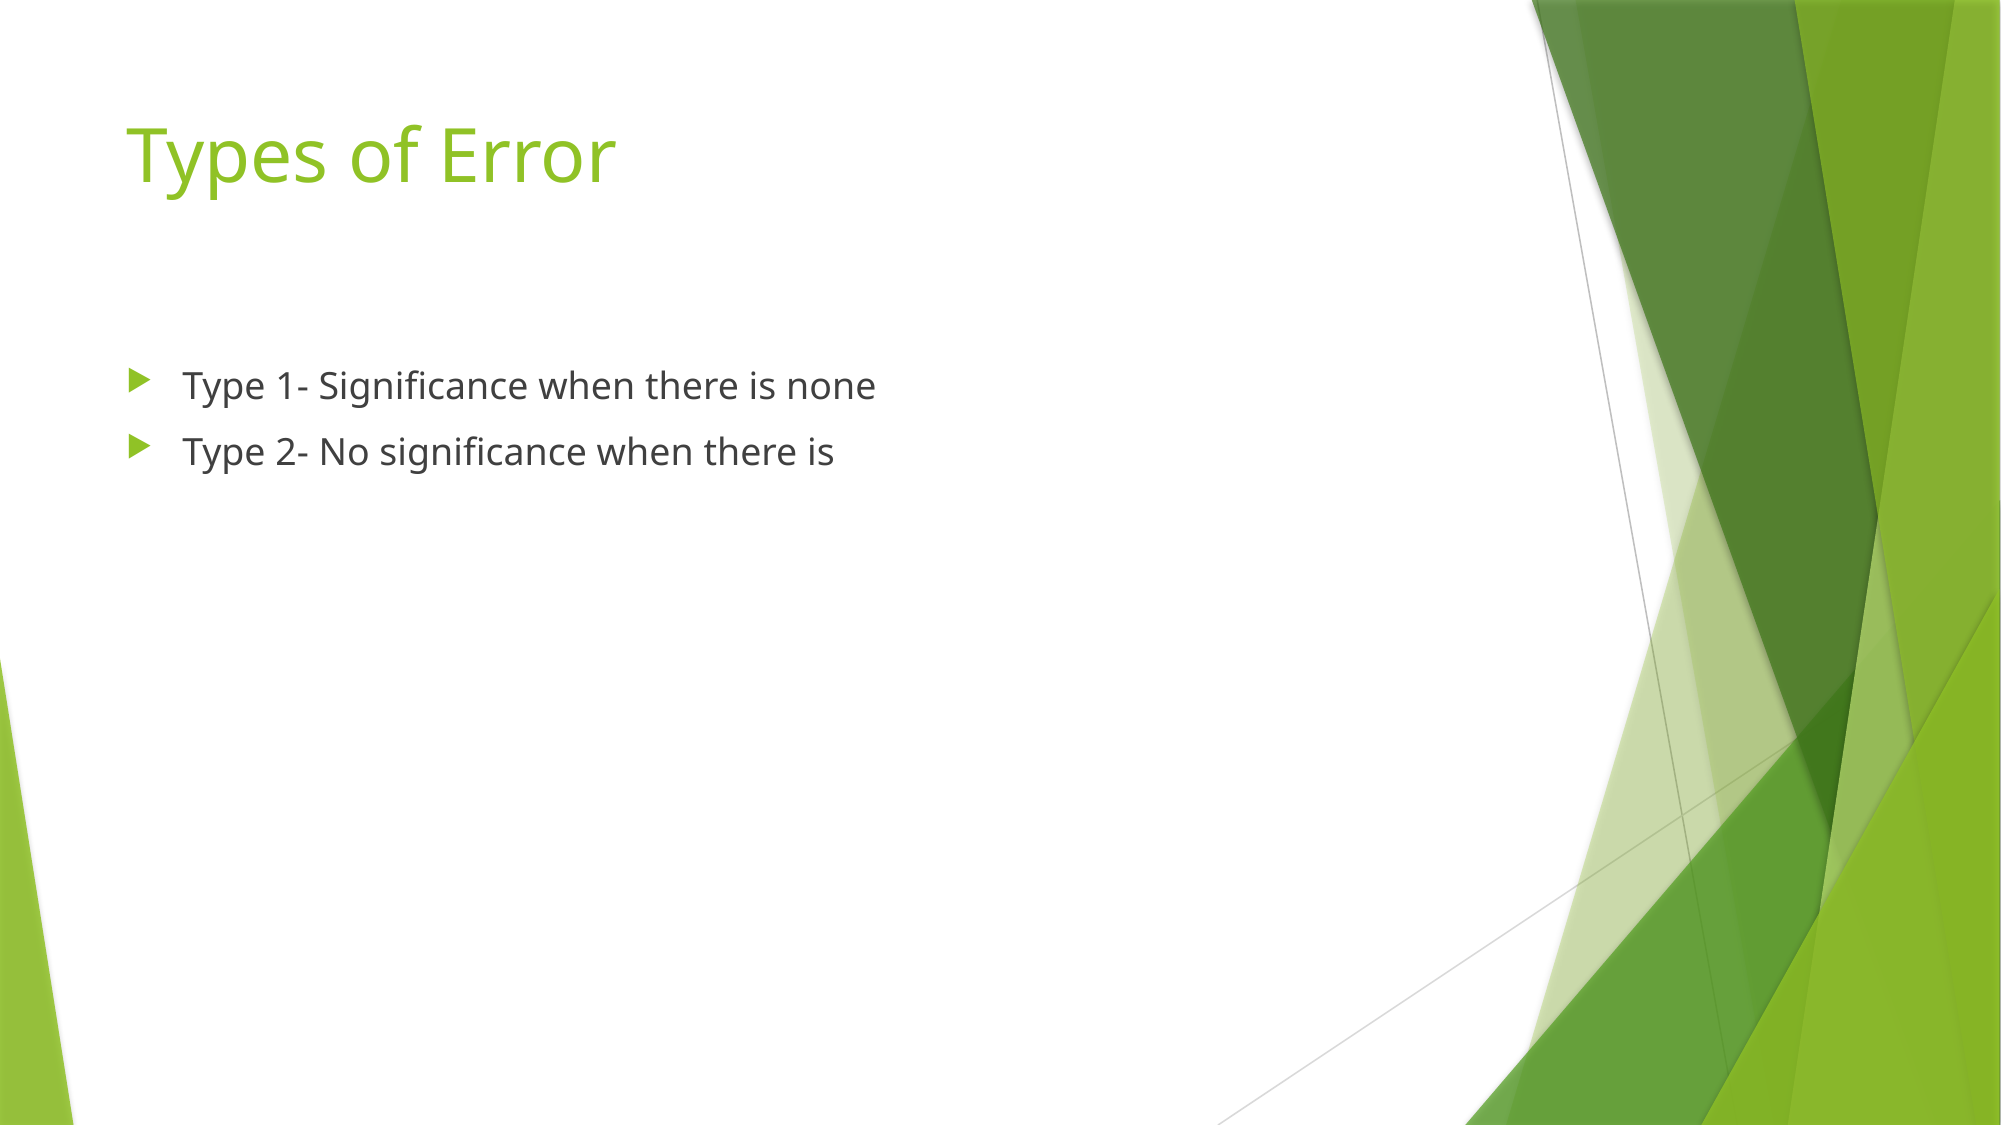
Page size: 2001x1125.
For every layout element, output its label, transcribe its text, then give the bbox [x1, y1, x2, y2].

title Types of Error [111, 99, 1522, 317]
list Type 1- Significance when there is none Type 2- No significance when there is [111, 354, 1522, 992]
